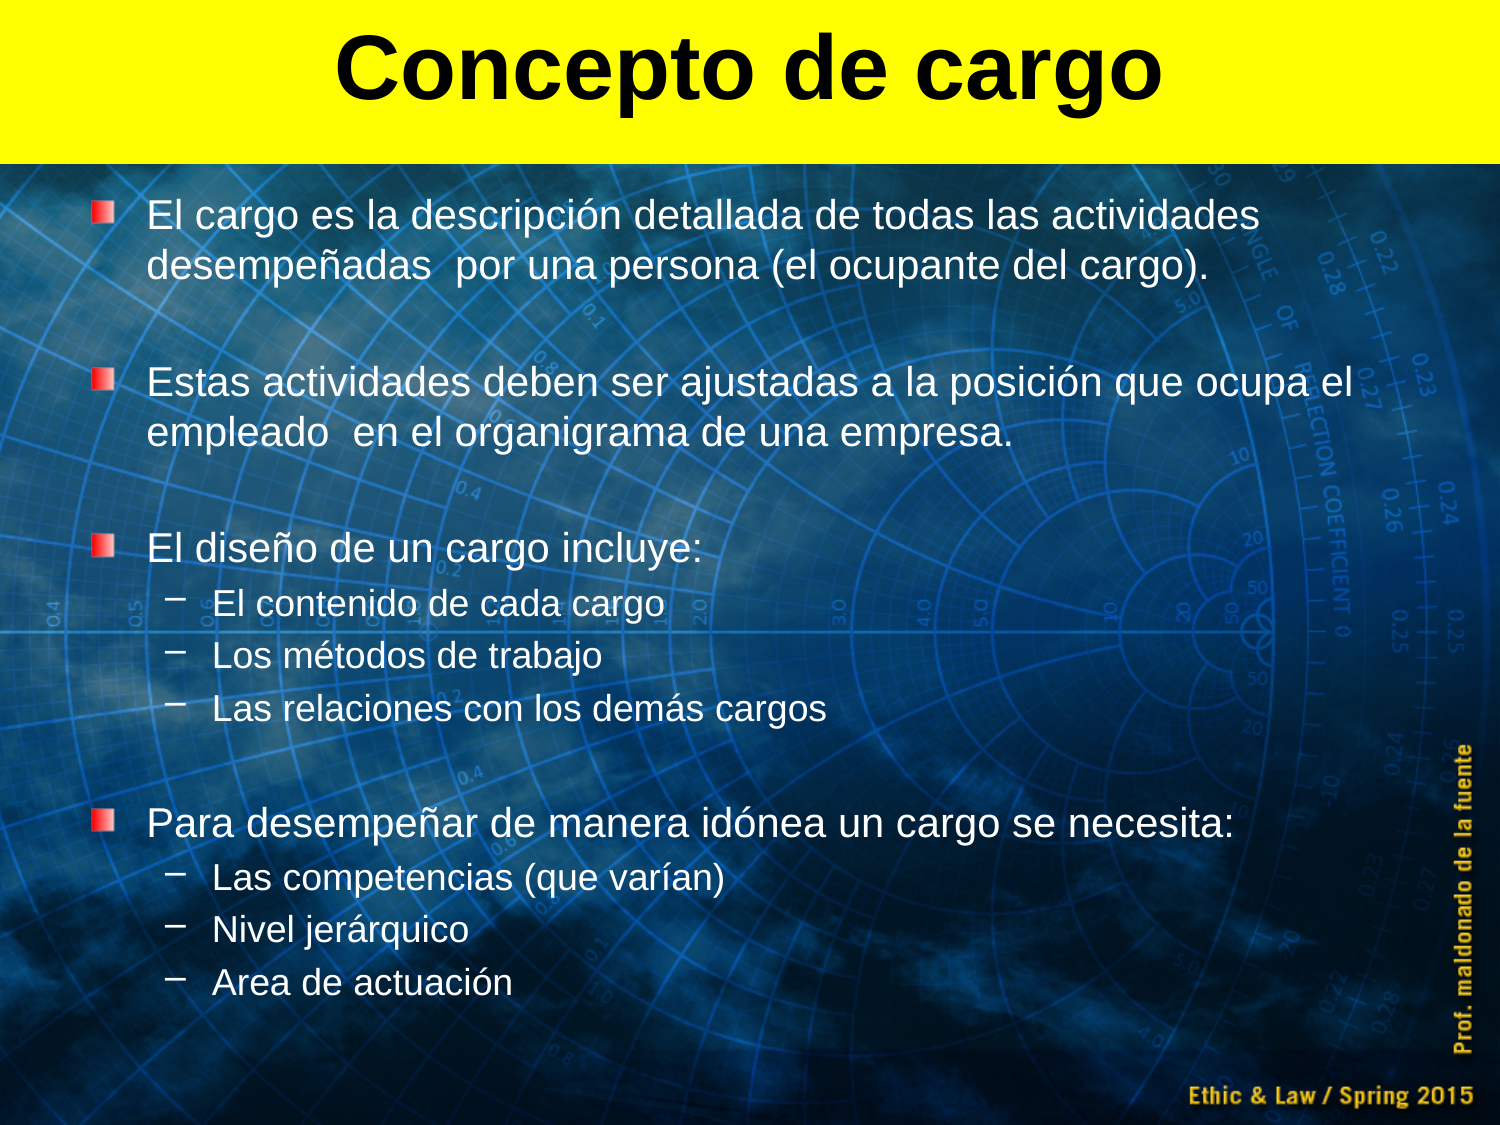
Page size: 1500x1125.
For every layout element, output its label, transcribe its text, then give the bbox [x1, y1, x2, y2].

picture [0, 164, 1500, 1125]
list El cargo es la descripción detallada de todas las actividades desempeñadas por una persona (el ocupante del cargo). Estas actividades deben ser ajustadas a la posición que ocupa el empleado en el organigrama de una empresa. El diseño de un cargo incluye: El contenido de cada cargo Los métodos de trabajo Las relaciones con los demás cargos Para desempeñar de manera idónea un cargo se necesita: Las competencias (que varían) Nivel jerárquico Area de actuación [75, 180, 1424, 1011]
title Concepto de cargo [0, 0, 1500, 164]
